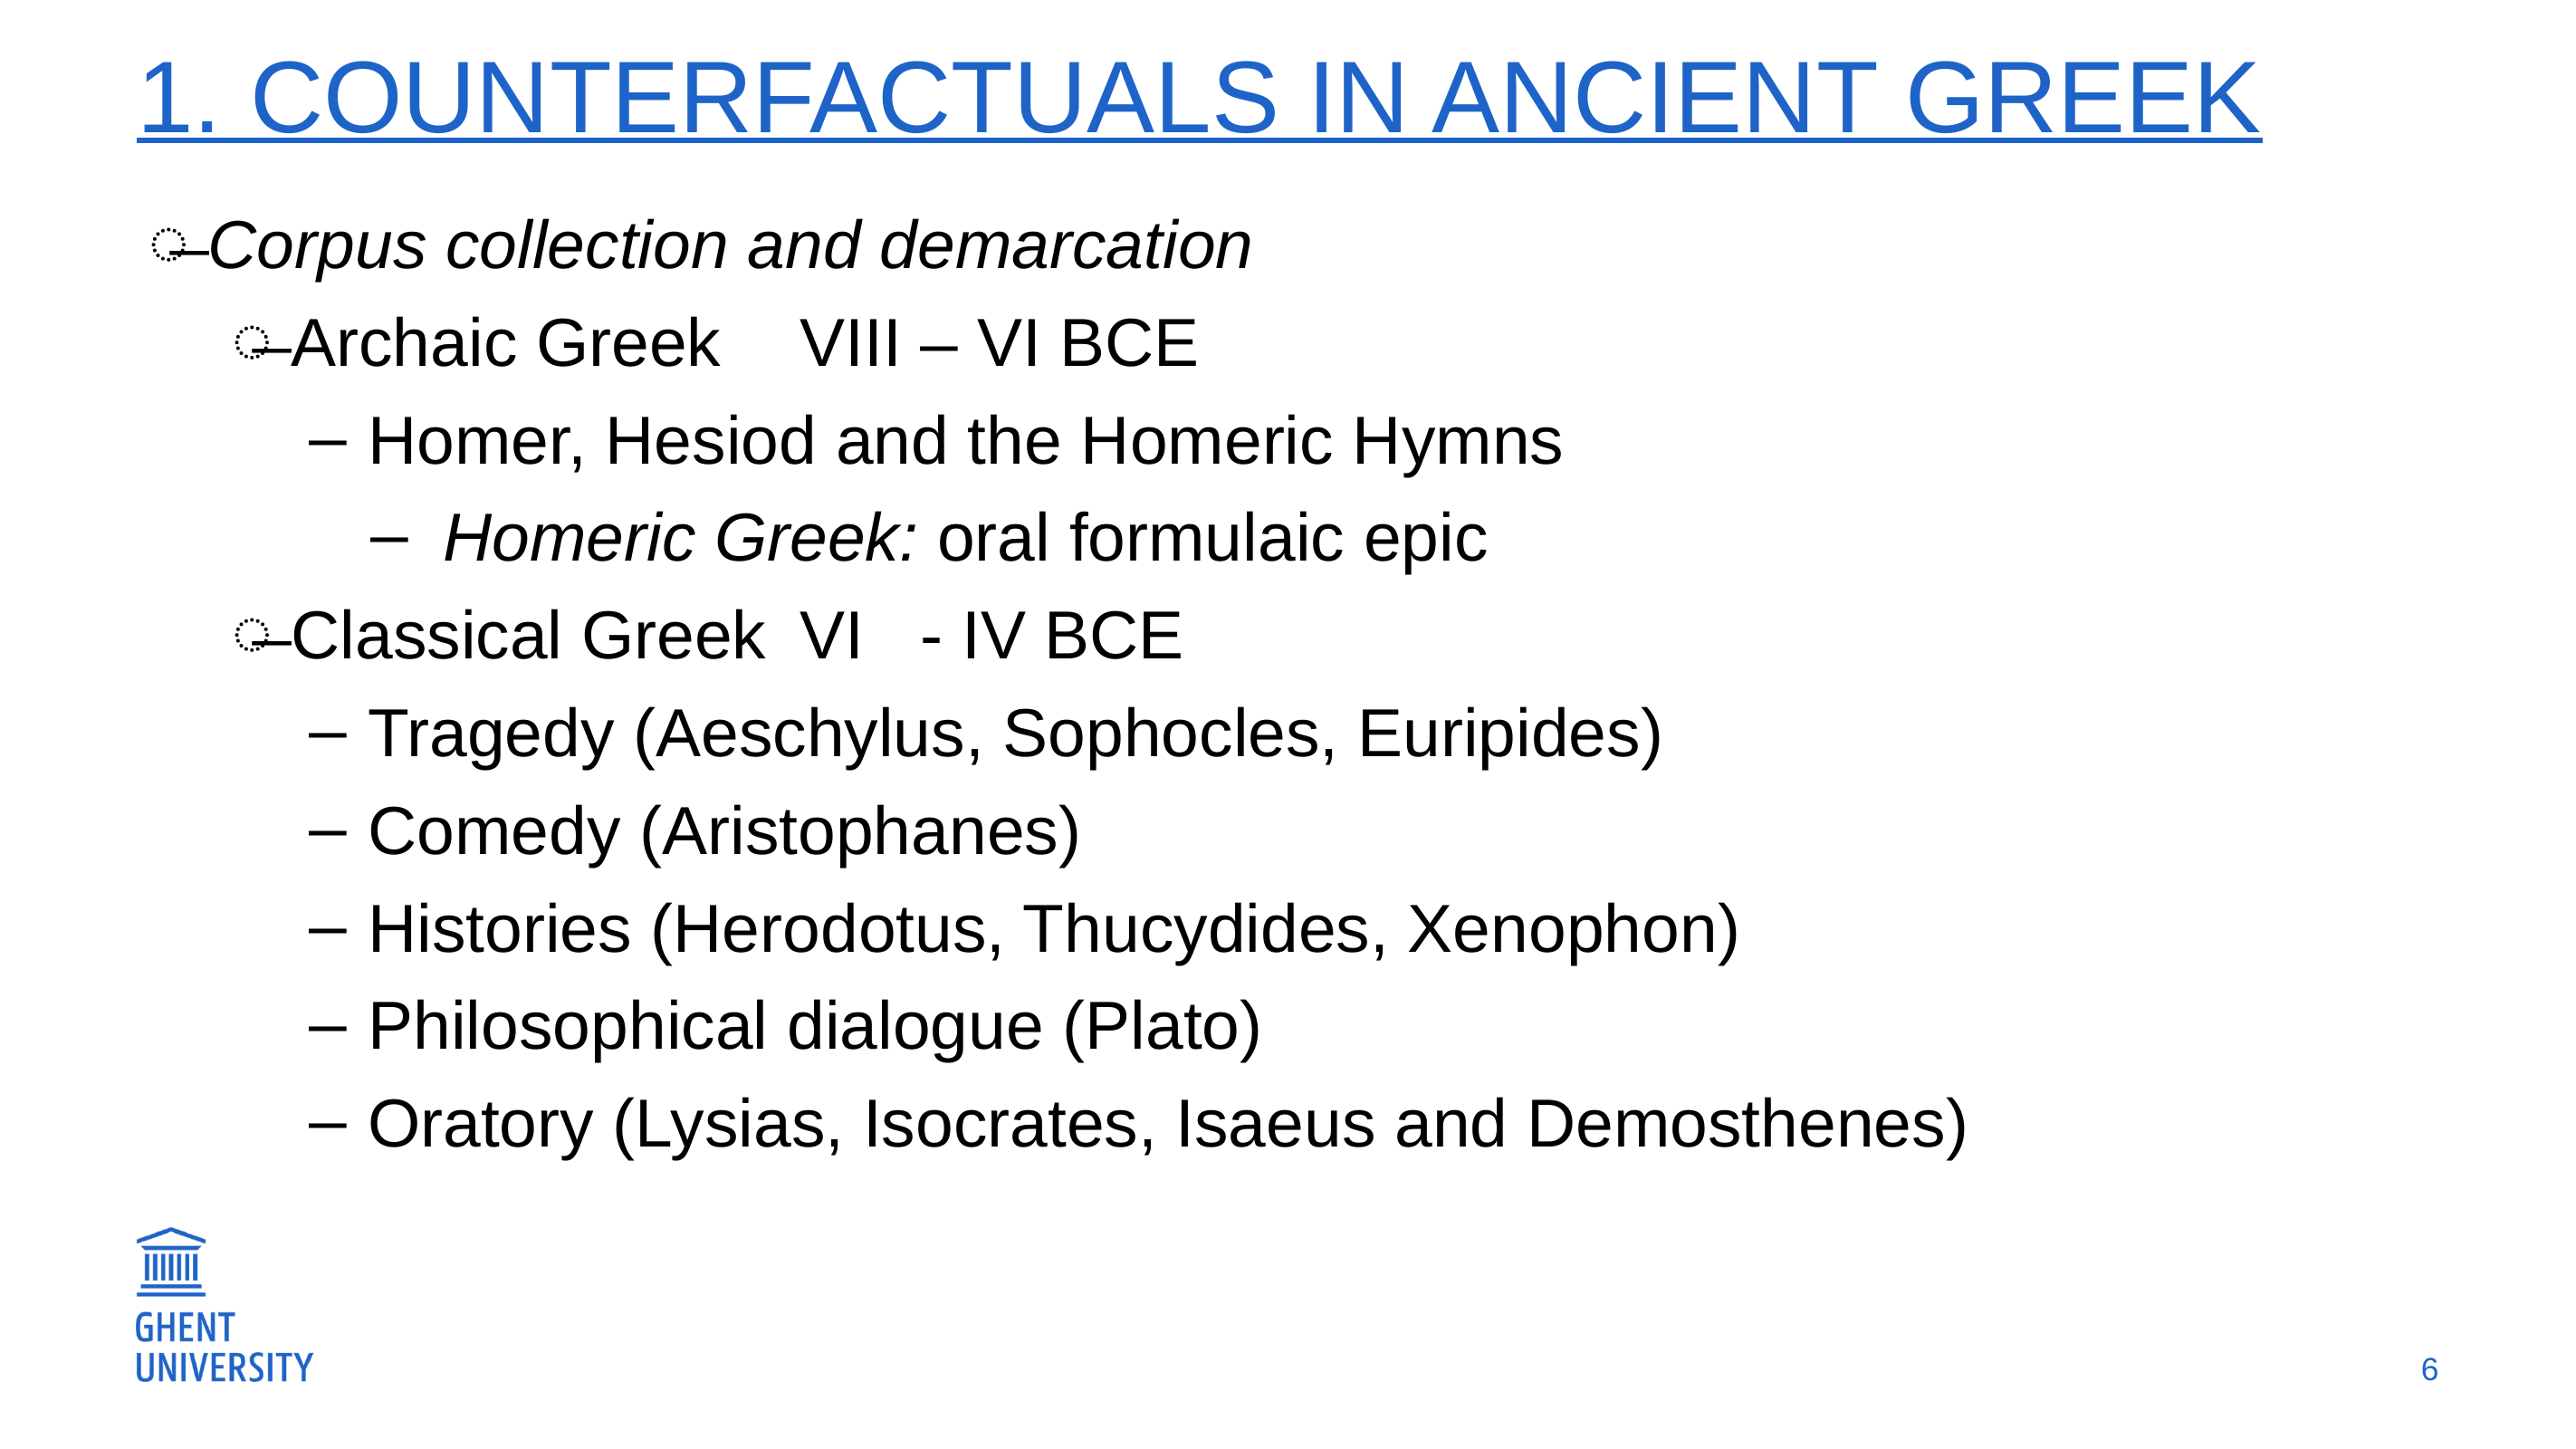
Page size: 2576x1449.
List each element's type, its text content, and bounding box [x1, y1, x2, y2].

title 1. Counterfactuals in Ancient Greek [123, 37, 2456, 166]
list Corpus collection and demarcation Archaic Greek VIII – VI BCE Homer, Hesiod and the Homeric Hymns Homeric Greek: oral formulaic epic Classical Greek VI - IV BCE Tragedy (Aeschylus, Sophocles, Euripides) Comedy (Aristophanes) Histories (Herodotus, Thucydides, Xenophon) Philosophical dialogue (Plato) Oratory (Lysias, Isocrates, Isaeus and Demosthenes) [124, 177, 2456, 1173]
picture [68, 1175, 411, 1449]
slide_number 6 [2315, 1329, 2453, 1407]
